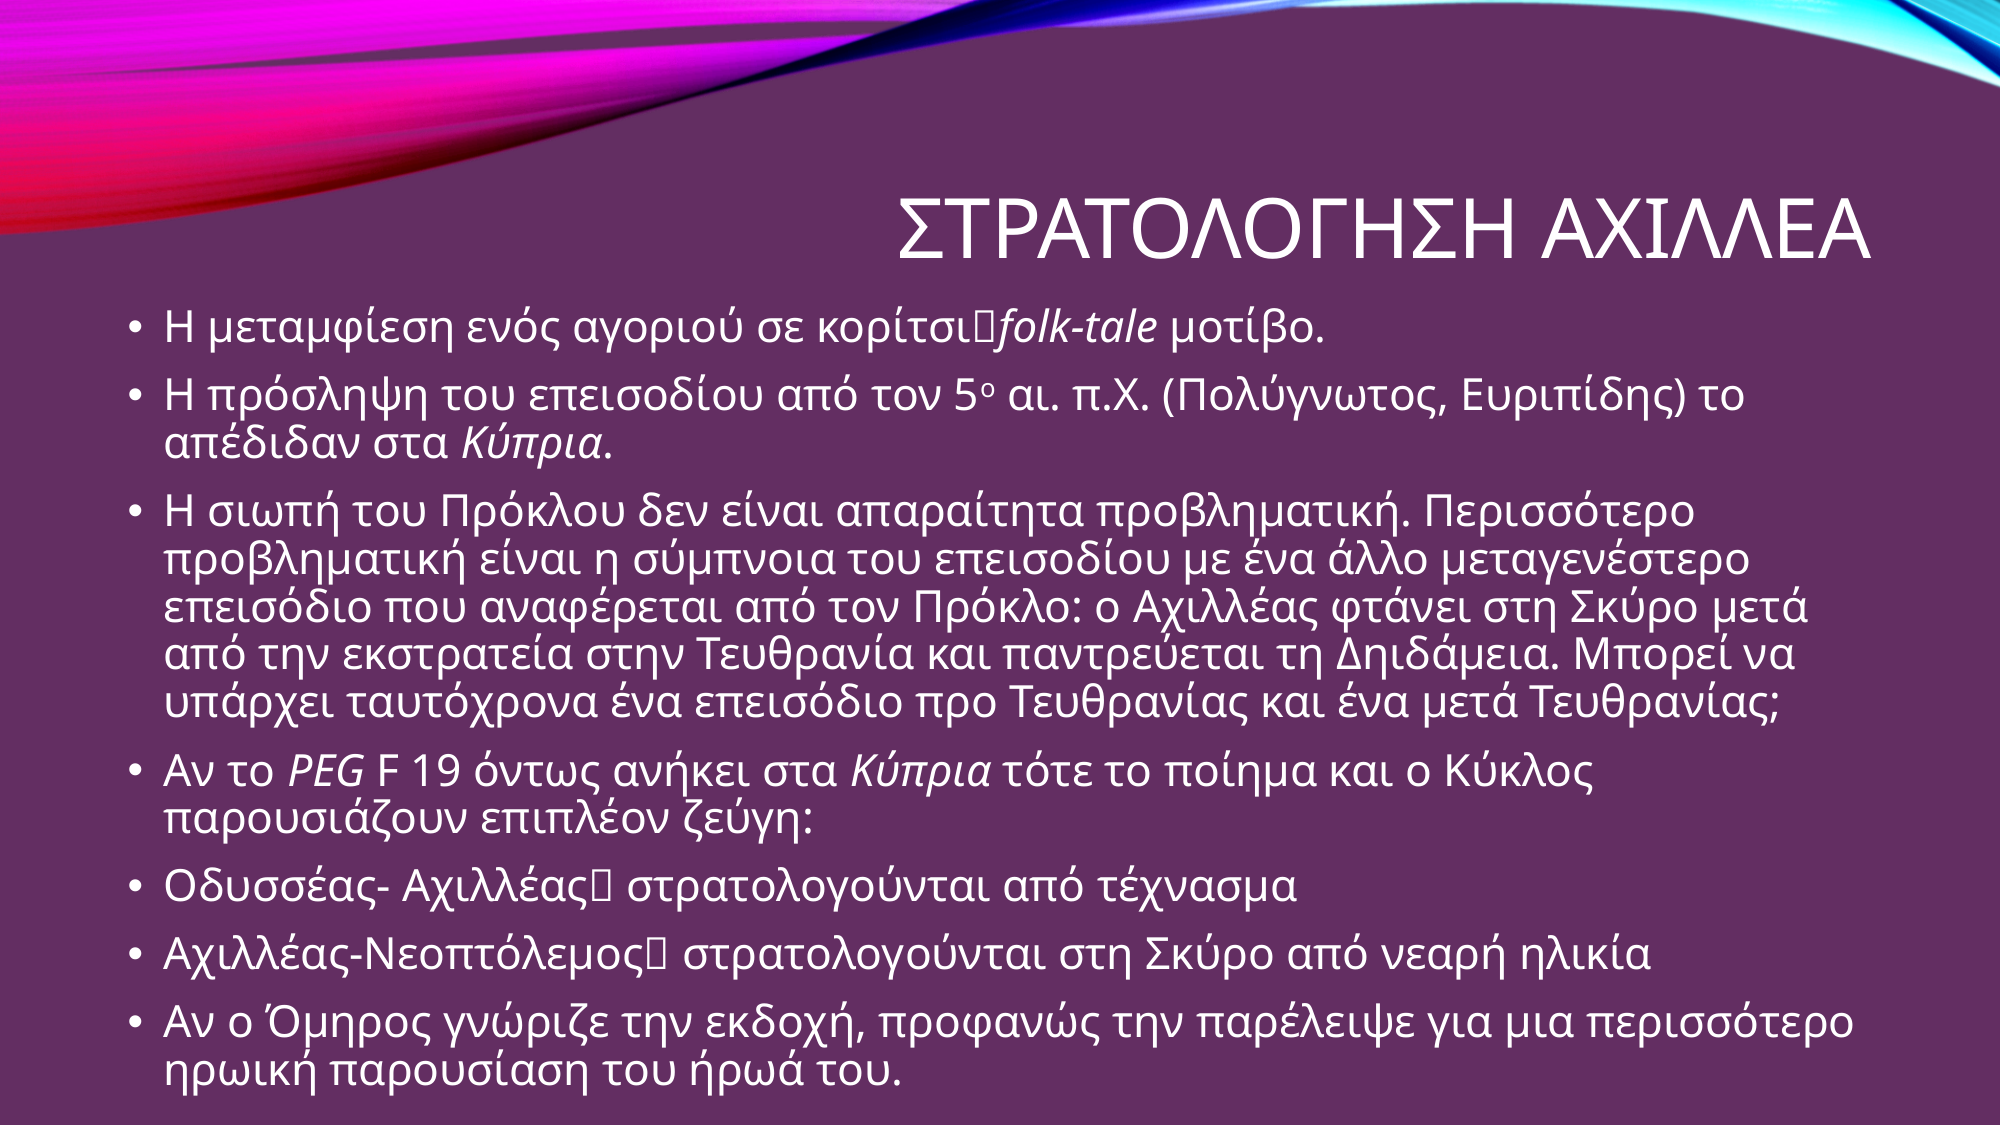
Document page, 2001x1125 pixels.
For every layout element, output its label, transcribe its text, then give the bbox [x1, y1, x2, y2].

list Η μεταμφίεση ενός αγοριού σε κορίτσιfolk-tale μοτίβο. Η πρόσληψη του επεισοδίου από τον 5ο αι. π.Χ. (Πολύγνωτος, Ευριπίδης) το απέδιδαν στα Κύπρια. Η σιωπή του Πρόκλου δεν είναι απαραίτητα προβληματική. Περισσότερο προβληματική είναι η σύμπνοια του επεισοδίου με ένα άλλο μεταγενέστερο επεισόδιο που αναφέρεται από τον Πρόκλο: ο Αχιλλέας φτάνει στη Σκύρο μετά από την εκστρατεία στην Τευθρανία και παντρεύεται τη Δηιδάμεια. Μπορεί να υπάρχει ταυτόχρονα ένα επεισόδιο προ Τευθρανίας και ένα μετά Τευθρανίας; Αν το PEG F 19 όντως ανήκει στα Κύπρια τότε το ποίημα και ο Κύκλος παρουσιάζουν επιπλέον ζεύγη: Οδυσσέας- Αχιλλέας στρατολογούνται από τέχνασμα Αχιλλέας-Νεοπτόλεμος στρατολογούνται στη Σκύρο από νεαρή ηλικία Αν ο Όμηρος γνώριζε την εκδοχή, προφανώς την παρέλειψε για μια περισσότερο ηρωική παρουσίαση του ήρωά του. [112, 296, 1888, 1105]
picture [1890, 0, 2000, 75]
title Στρατολογηση αχιλλεα [474, 125, 1888, 296]
picture [0, 0, 2000, 237]
picture [1910, 0, 2000, 45]
